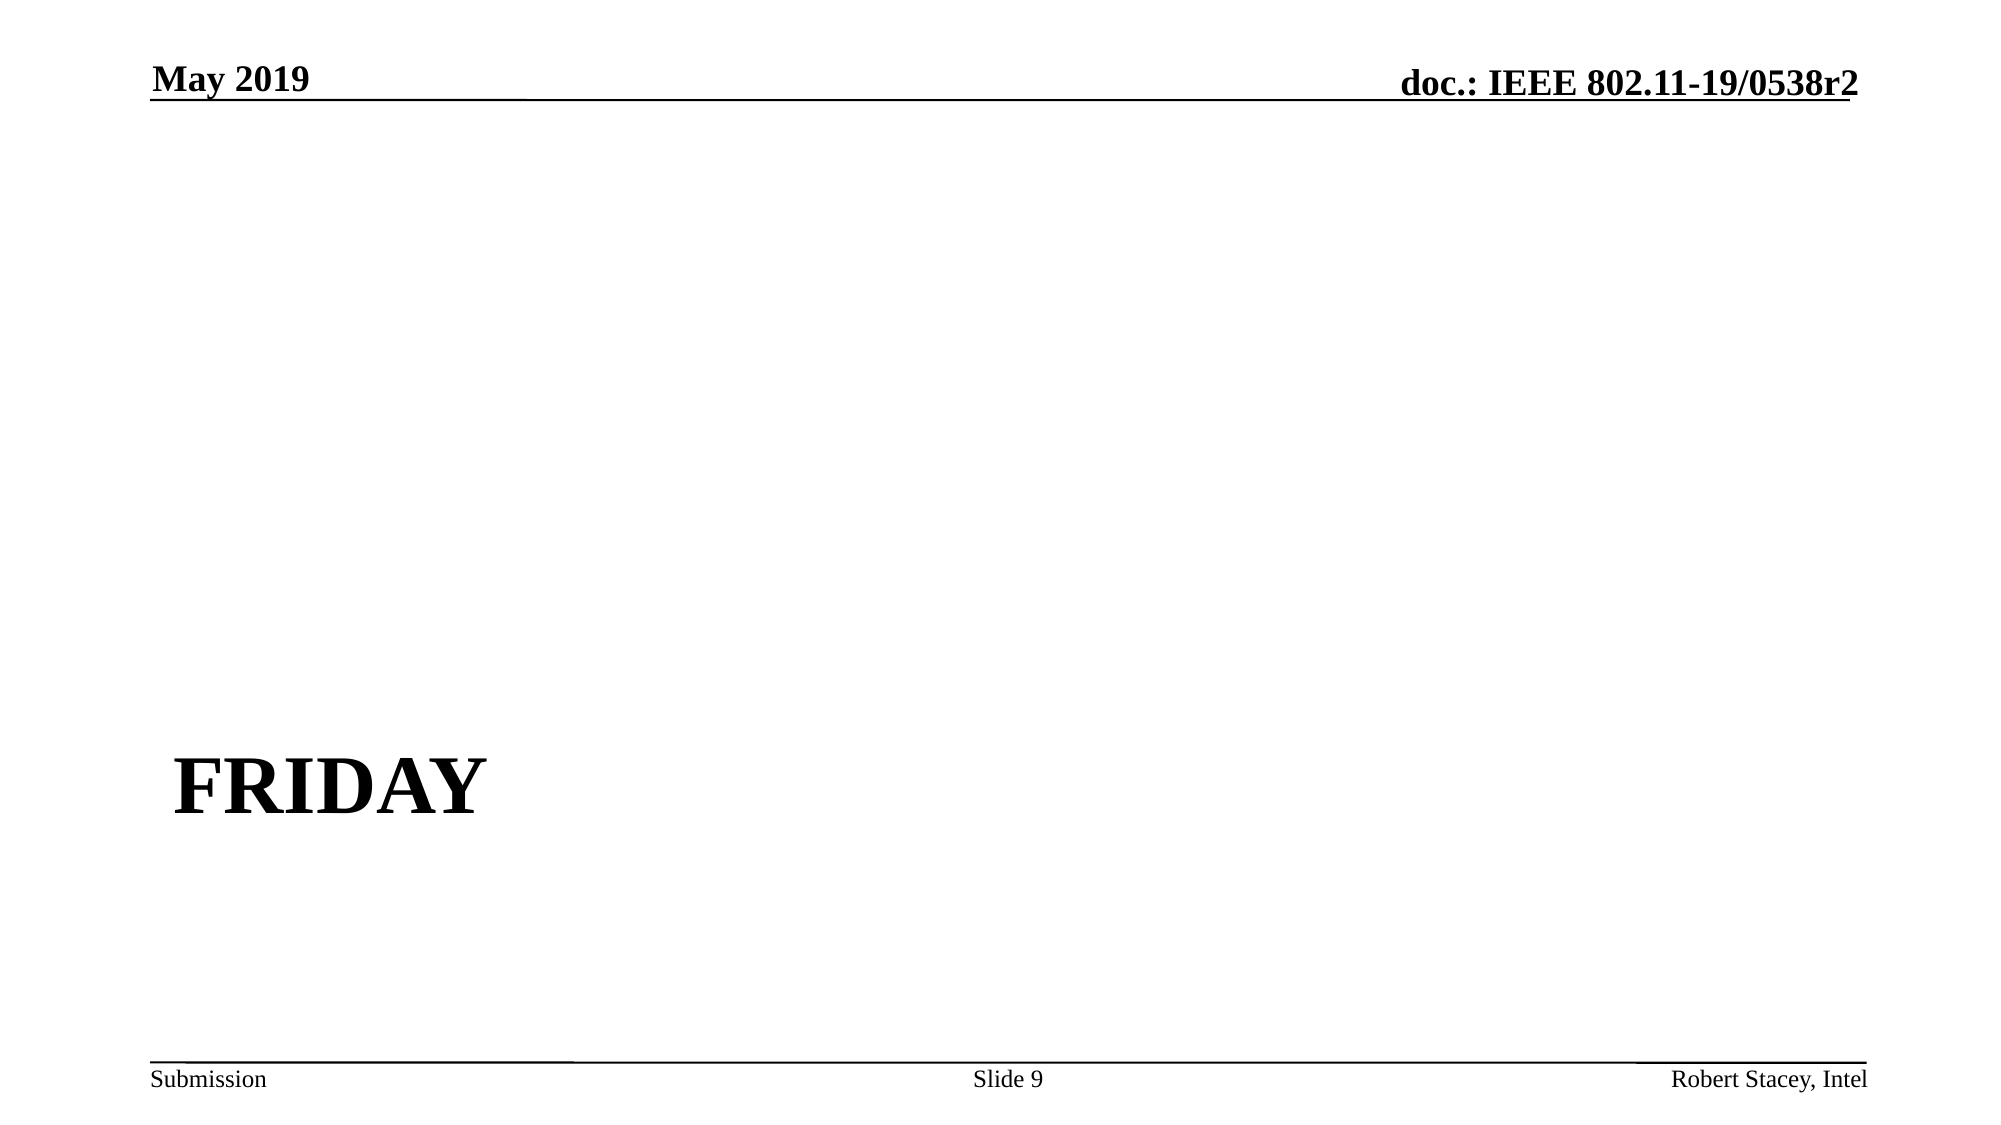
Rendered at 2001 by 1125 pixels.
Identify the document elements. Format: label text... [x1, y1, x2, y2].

title Friday [157, 722, 1859, 947]
slide_number Slide 9 [950, 1061, 1067, 1123]
footer Robert Stacey, Intel [1171, 1061, 1869, 1093]
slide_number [152, 54, 563, 100]
